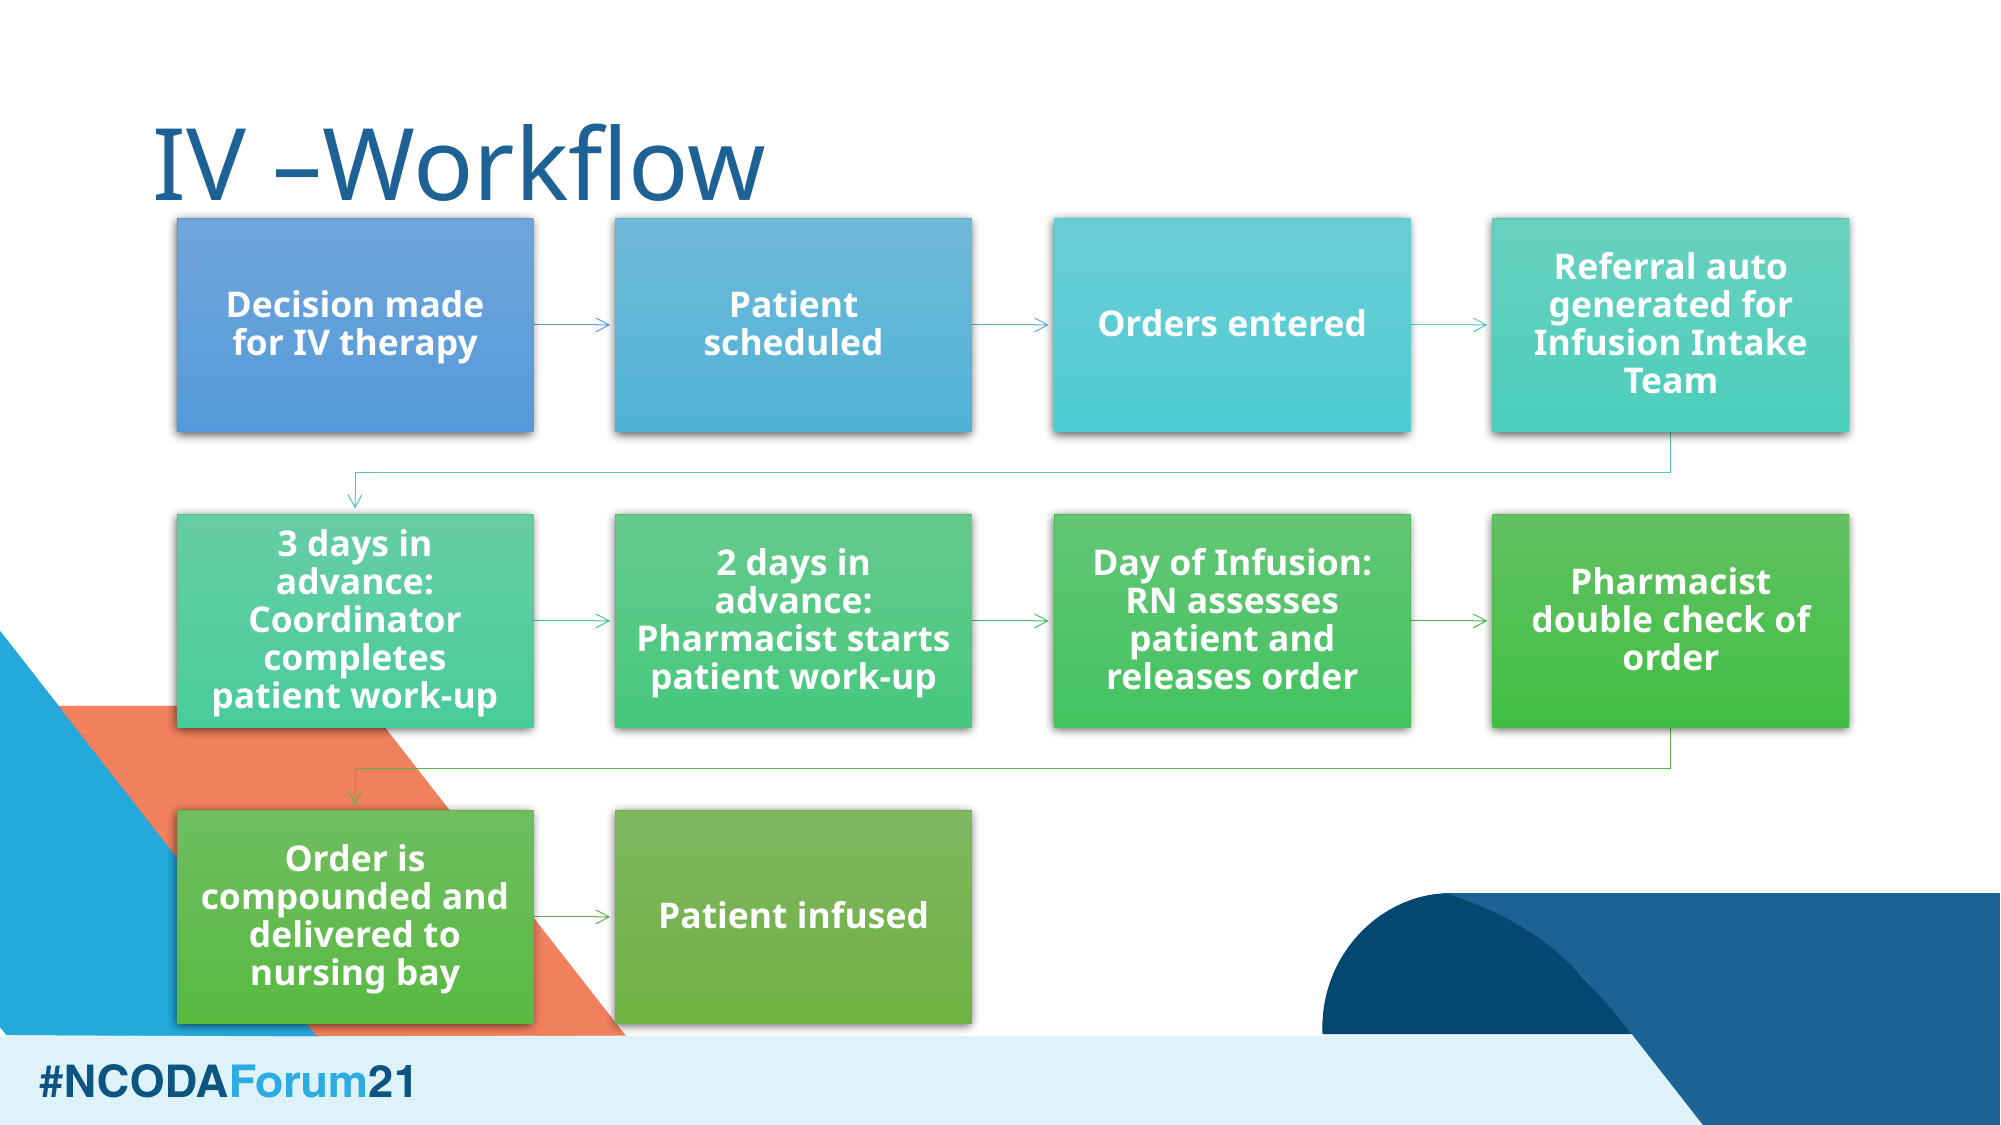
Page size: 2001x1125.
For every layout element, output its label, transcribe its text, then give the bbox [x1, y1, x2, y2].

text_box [139, 217, 1887, 1024]
picture [0, 0, 2000, 1125]
title IV –Workflow [137, 59, 1863, 278]
